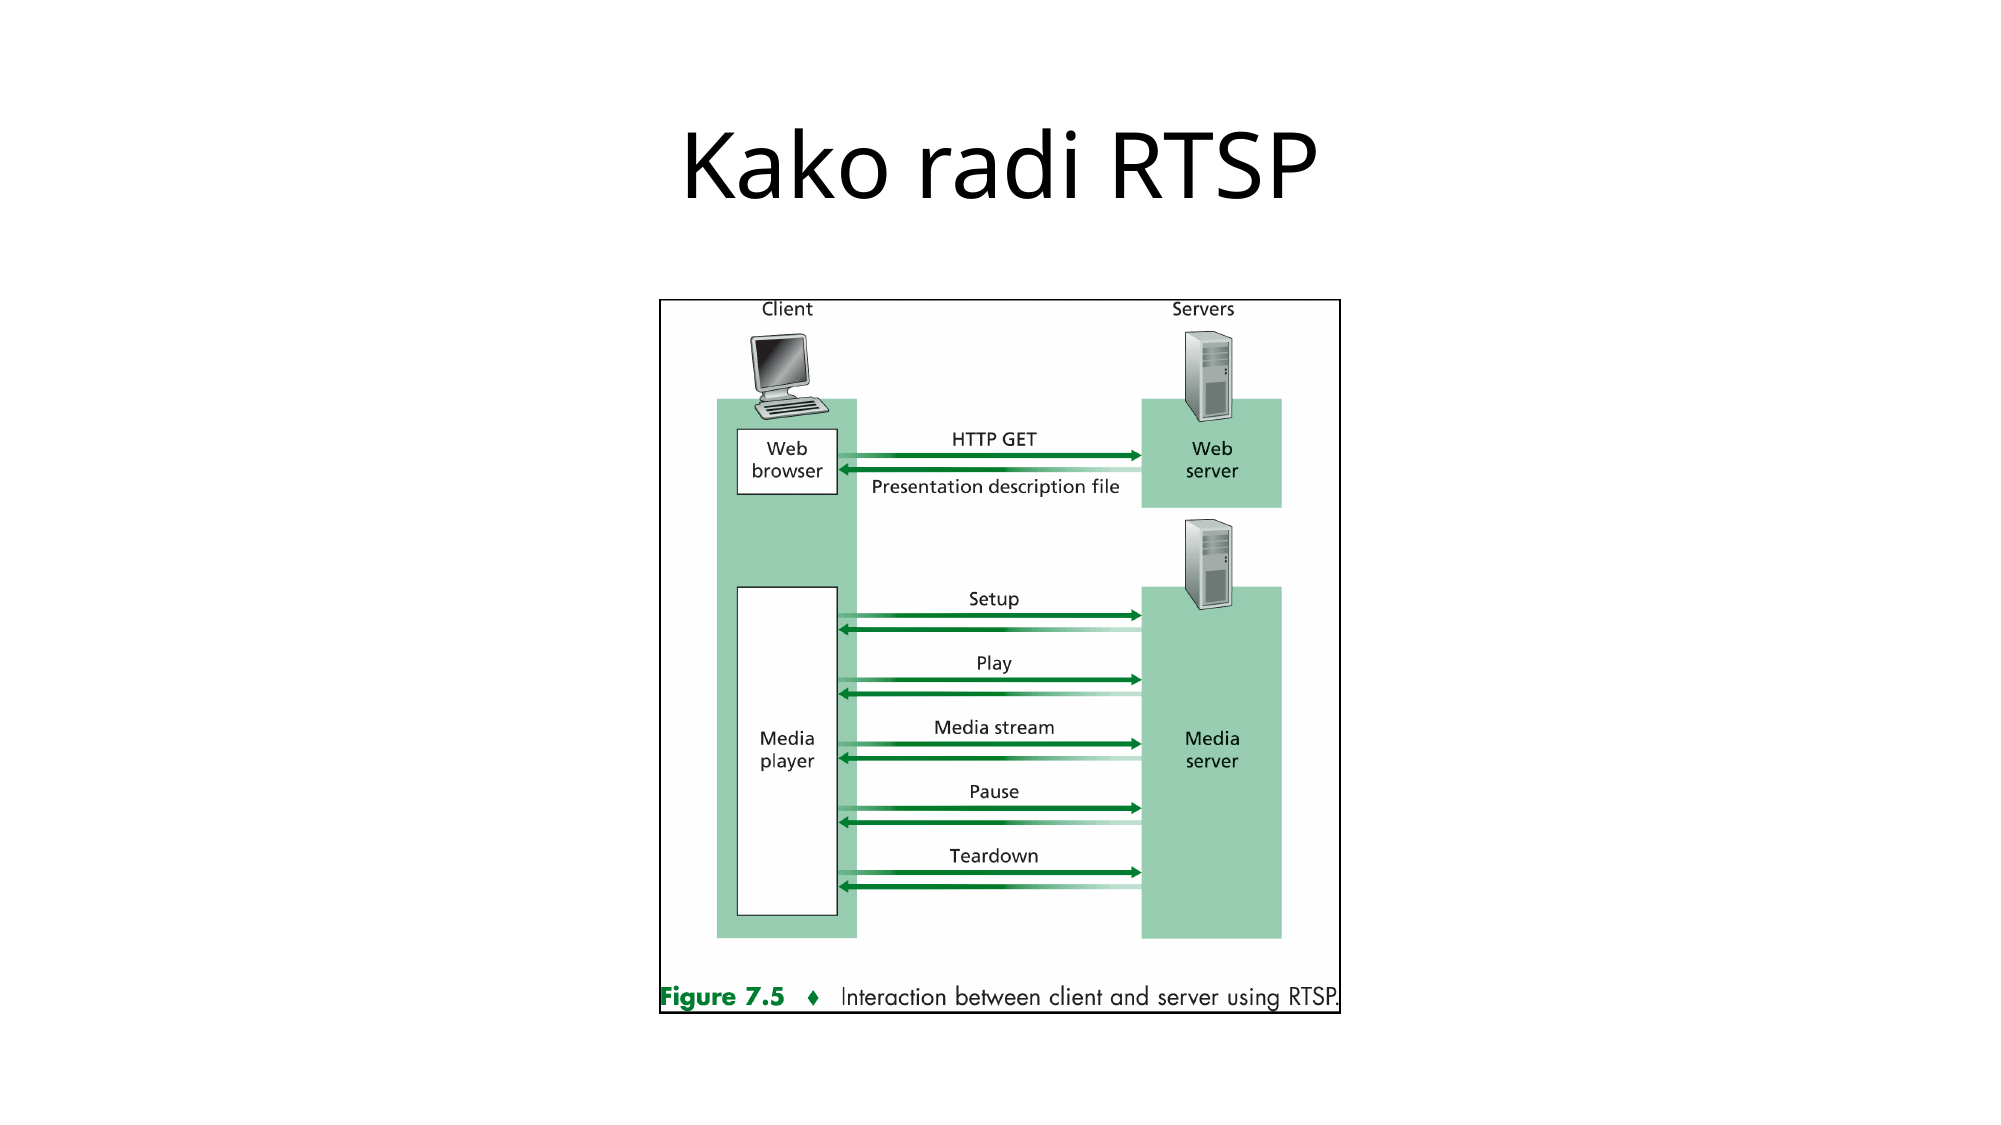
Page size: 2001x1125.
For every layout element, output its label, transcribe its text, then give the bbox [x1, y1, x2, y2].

title Kako radi RTSP [137, 59, 1863, 278]
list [659, 299, 1341, 1014]
